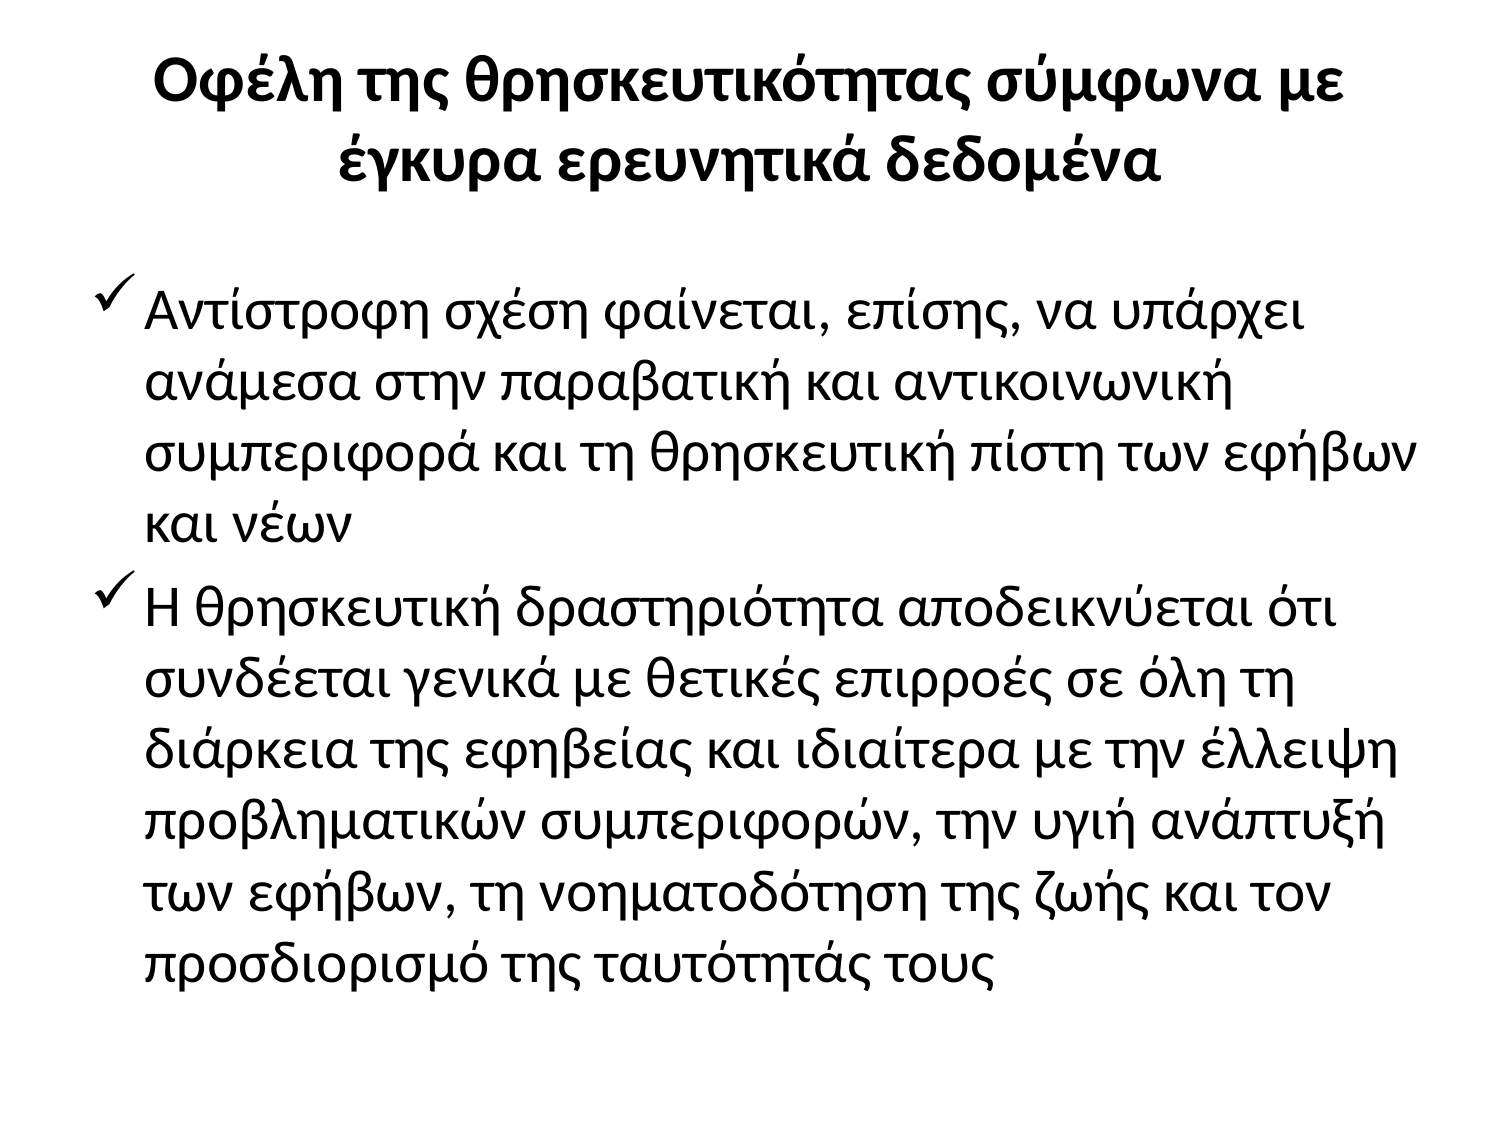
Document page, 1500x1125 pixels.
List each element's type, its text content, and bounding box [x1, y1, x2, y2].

list Αντίστροφη σχέση φαίνεται, επίσης, να υπάρχει ανάμεσα στην παραβατική και αντικοινωνική συμπεριφορά και τη θρησκευτική πίστη των εφήβων και νέων Η θρησκευτική δραστηριότητα αποδεικνύεται ότι συνδέεται γενικά με θετικές επιρροές σε όλη τη διάρκεια της εφηβείας και ιδιαίτερα με την έλλειψη προβληματικών συμπεριφορών, την υγιή ανάπτυξή των εφήβων, τη νοηματοδότηση της ζωής και τον προσδιορισμό της ταυτότητάς τους [75, 262, 1471, 1005]
title Οφέλη της θρησκευτικότητας σύμφωνα με έγκυρα ερευνητικά δεδομένα [75, 45, 1425, 185]
